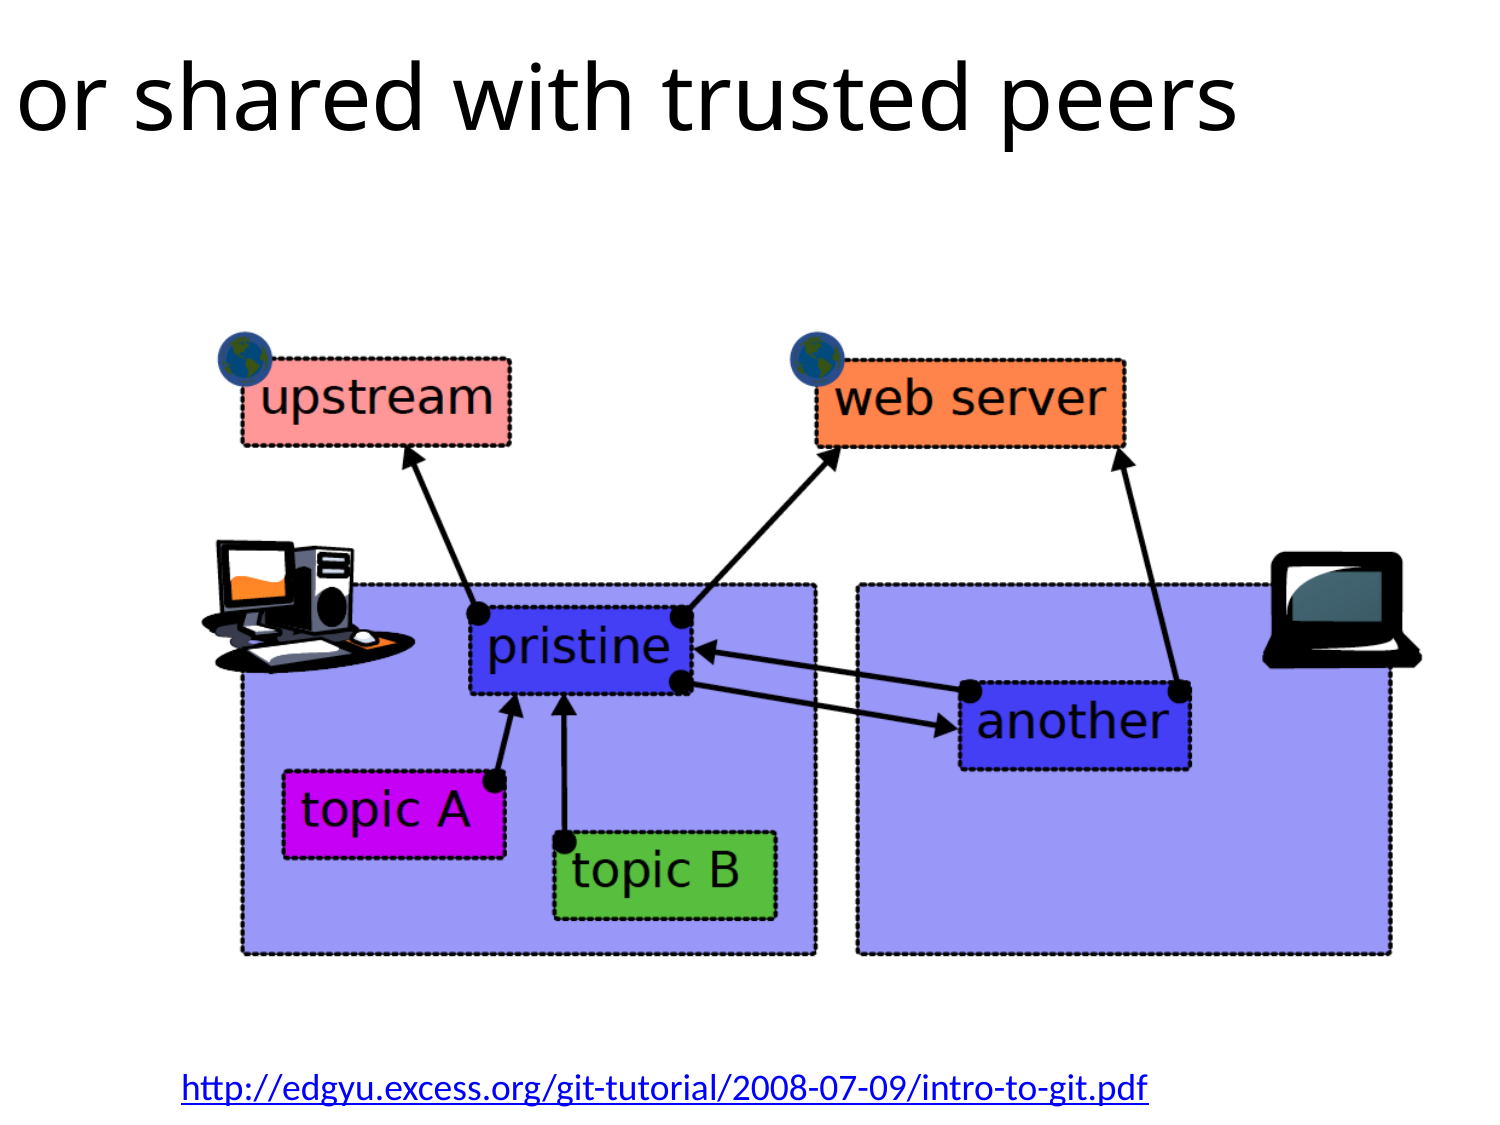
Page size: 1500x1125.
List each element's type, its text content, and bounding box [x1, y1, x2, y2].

text_box http://edgyu.excess.org/git-tutorial/2008-07-09/intro-to-git.pdf [166, 1055, 1164, 1116]
title or shared with trusted peers [0, 0, 1500, 188]
picture [193, 328, 1429, 972]
